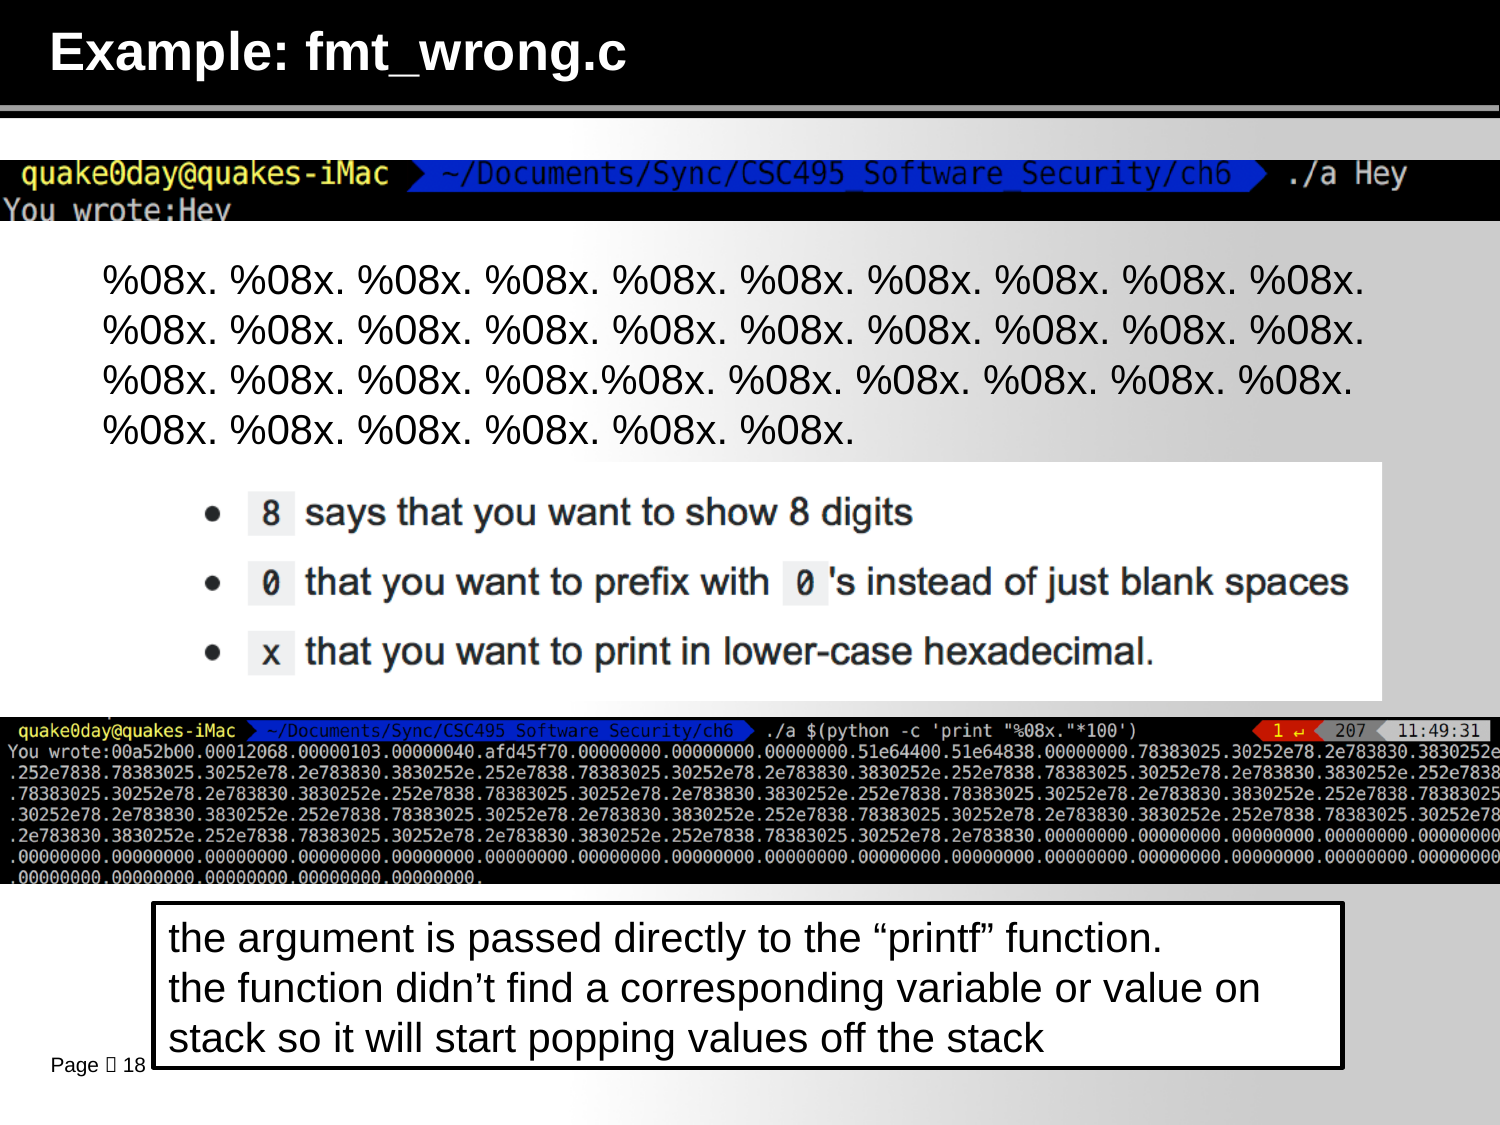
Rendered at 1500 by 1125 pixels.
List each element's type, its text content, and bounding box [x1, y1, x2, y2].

picture [0, 0, 1500, 1125]
text_box the argument is passed directly to the “printf” function. the function didn’t find a corresponding variable or value on stack so it will start popping values off the stack [151, 901, 1345, 1070]
text_box %08x. %08x. %08x. %08x. %08x. %08x. %08x. %08x. %08x. %08x. %08x. %08x. %08x. %08x. %08x. %08x. %08x. %08x. %08x. %08x. %08x. %08x. %08x. %08x.%08x. %08x. %08x. %08x. %08x. %08x. %08x. %08x. %08x. %08x. %08x. %08x. [87, 245, 1413, 460]
title Example: fmt_wrong.c [49, 16, 1447, 123]
